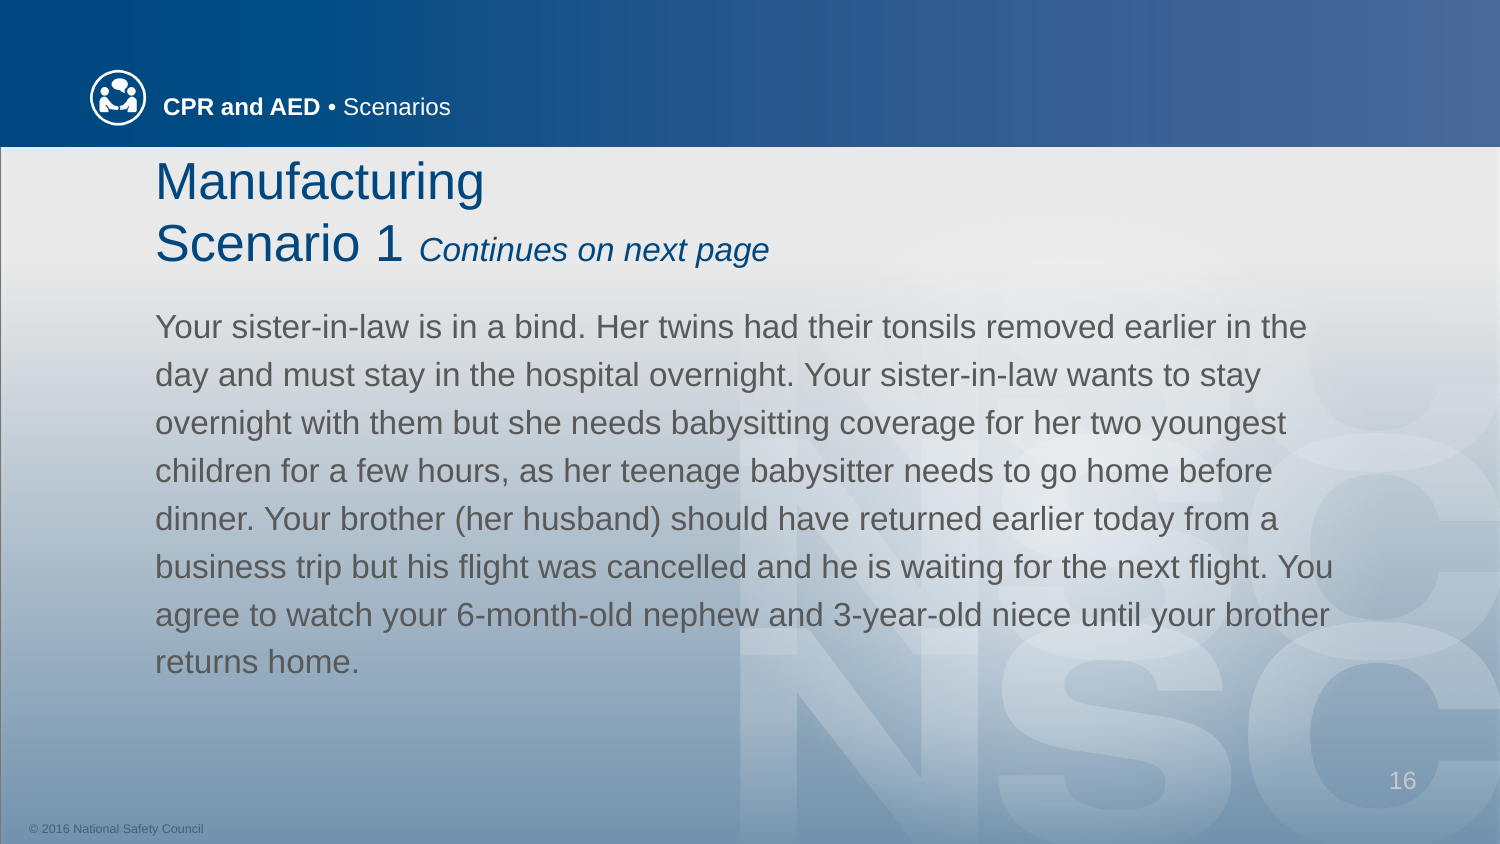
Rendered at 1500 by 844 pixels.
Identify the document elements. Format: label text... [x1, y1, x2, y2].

picture [663, 147, 1500, 844]
title Manufacturing Scenario 1 Continues on next page [140, 169, 1357, 251]
picture [87, 67, 148, 128]
slide_number 16 [1081, 756, 1432, 802]
list Your sister-in-law is in a bind. Her twins had their tonsils removed earlier in the day and must stay in the hospital overnight. Your sister-in-law wants to stay overnight with them but she needs babysitting coverage for her two youngest children for a few hours, as her teenage babysitter needs to go home before dinner. Your brother (her husband) should have returned earlier today from a business trip but his flight was cancelled and he is waiting for the next flight. You agree to watch your 6-month-old nephew and 3-year-old niece until your brother returns home. [140, 289, 1357, 757]
